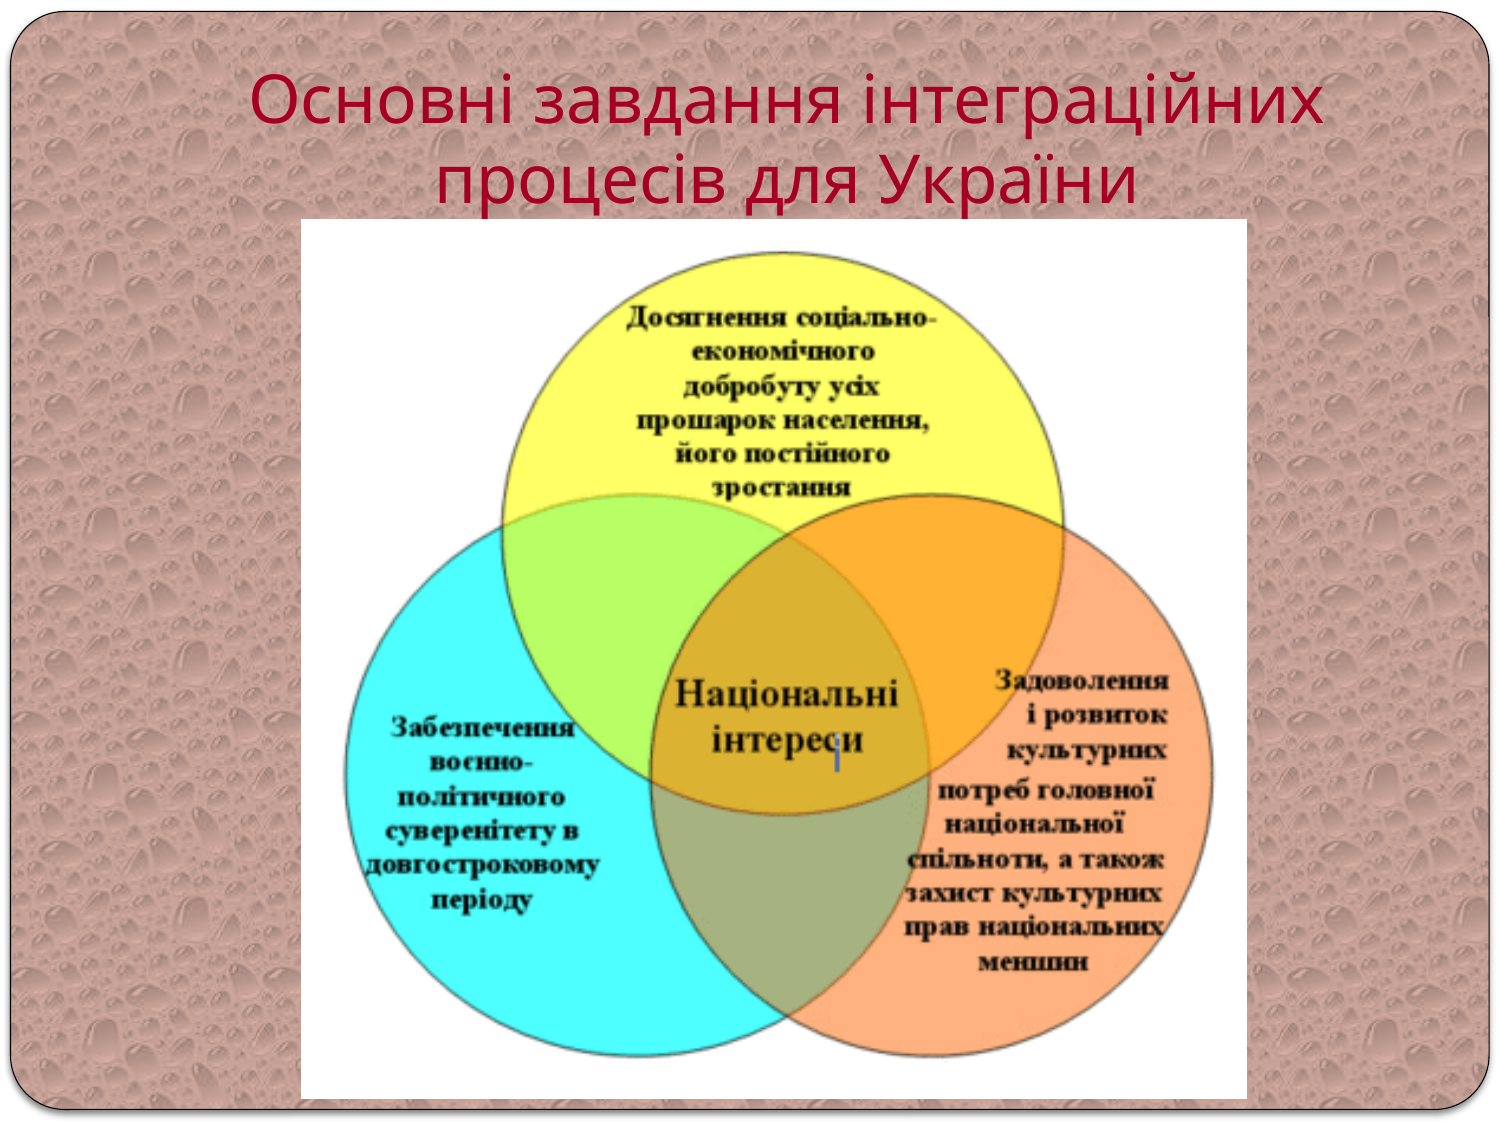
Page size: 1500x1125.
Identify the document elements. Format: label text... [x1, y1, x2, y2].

title Основні завдання інтеграційних процесів для України [150, 45, 1425, 233]
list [300, 219, 1247, 1099]
